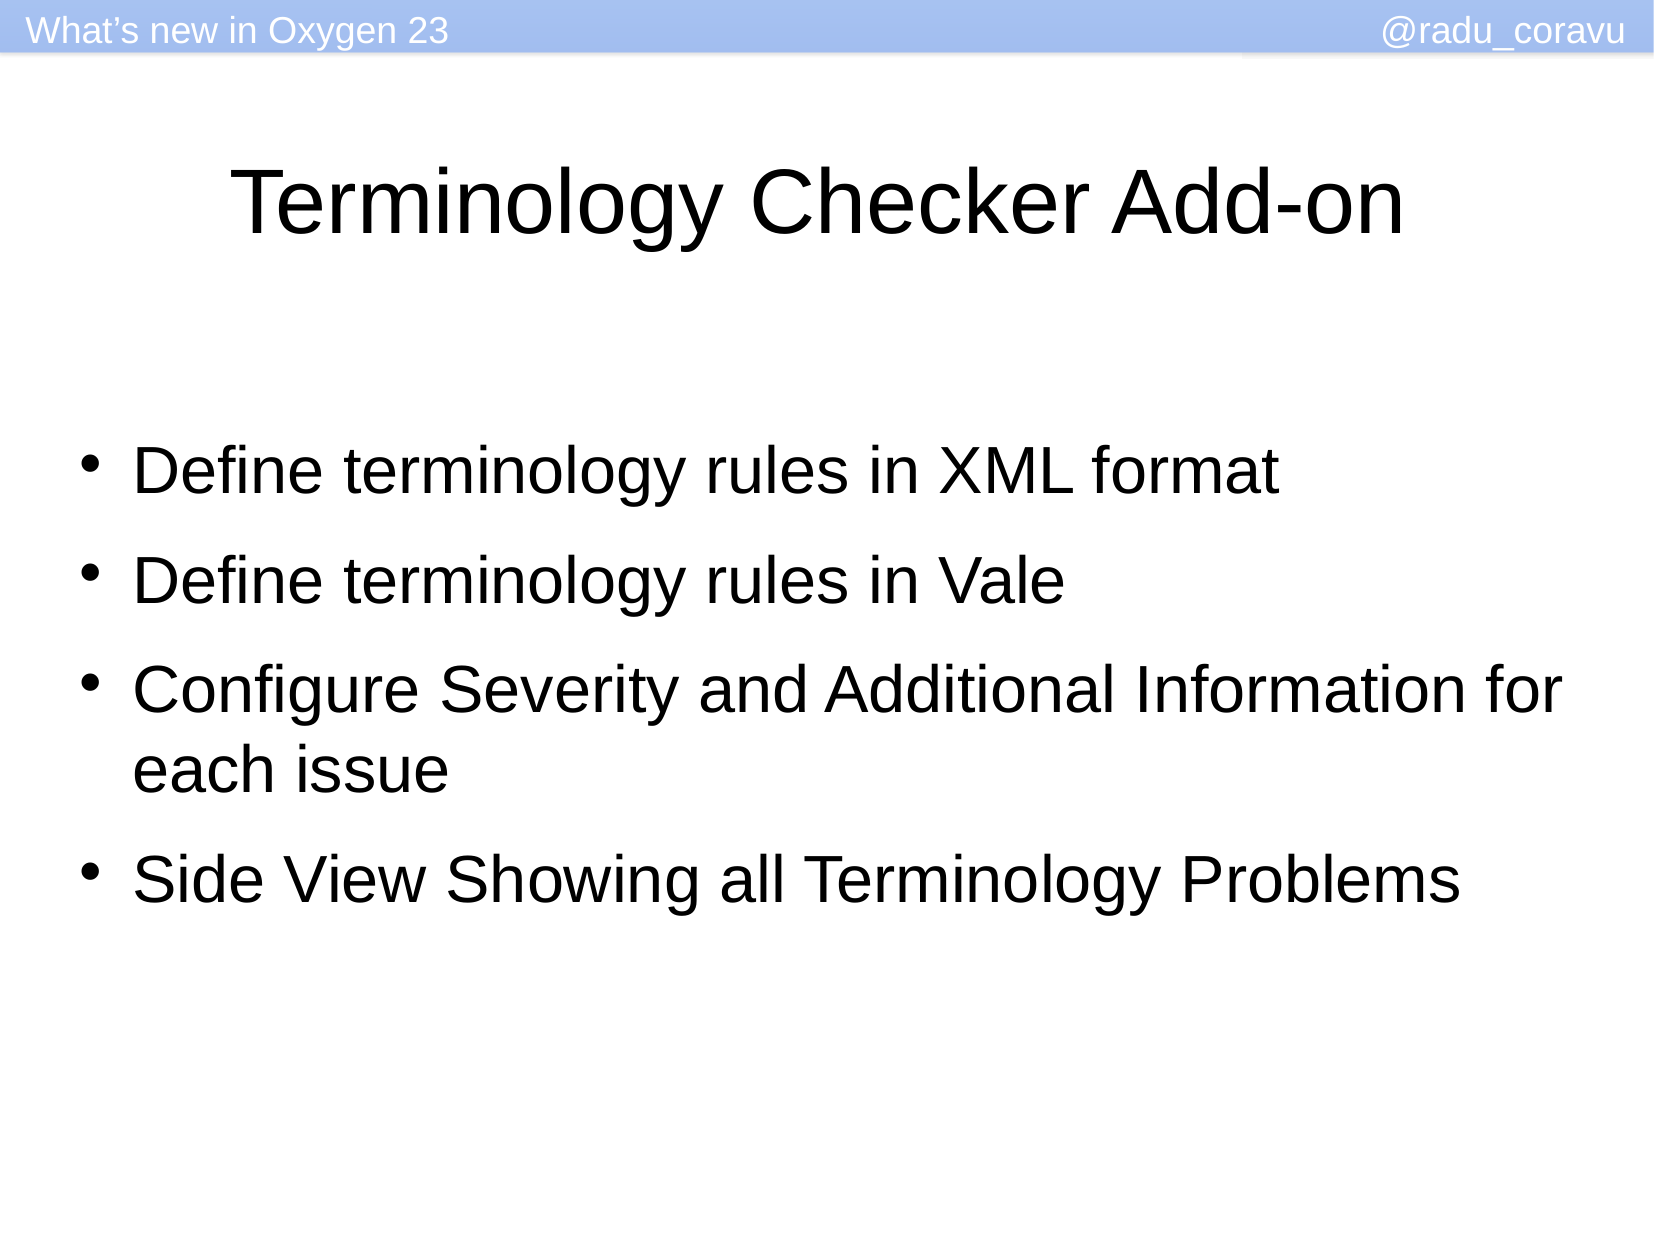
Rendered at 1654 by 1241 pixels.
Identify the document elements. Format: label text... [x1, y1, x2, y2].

text_box Terminology Checker Add-on [75, 141, 1564, 208]
text_box Define terminology rules in XML format Define terminology rules in Vale Configure Severity and Additional Information for each issue Side View Showing all Terminology Problems [61, 208, 1654, 1025]
